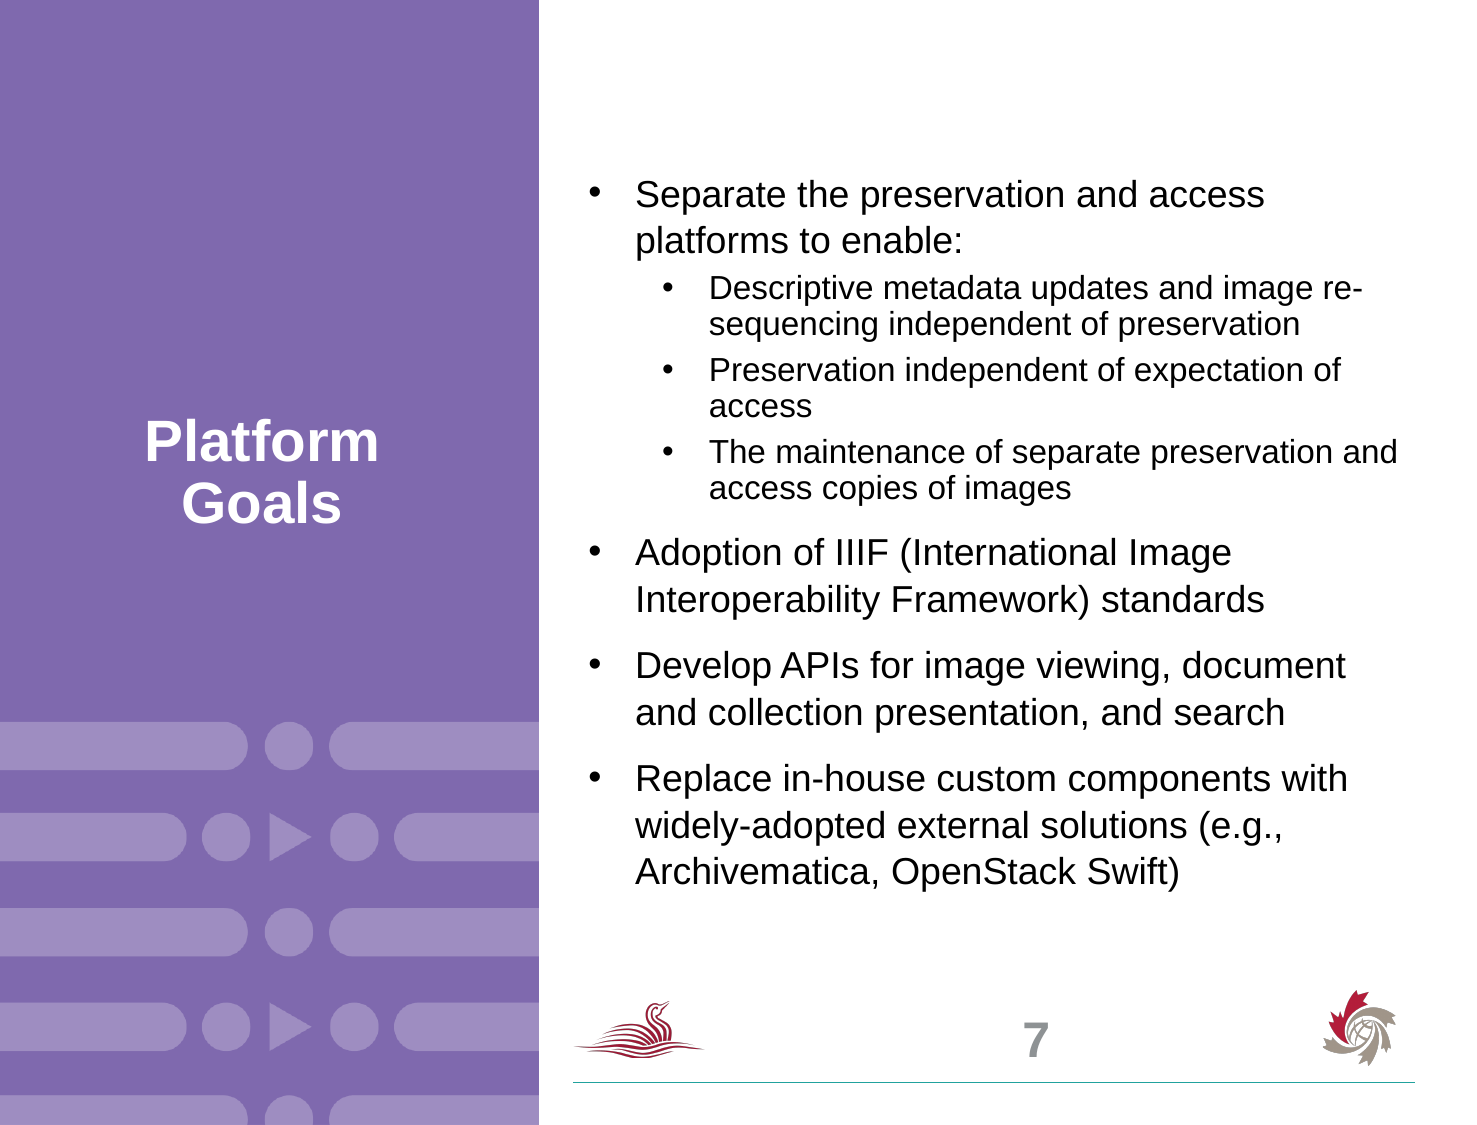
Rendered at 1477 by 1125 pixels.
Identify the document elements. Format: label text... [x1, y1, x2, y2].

picture [0, 0, 1477, 1125]
slide_number 7 [922, 995, 1066, 1080]
title Platform Goals [61, 403, 464, 480]
list Separate the preservation and access platforms to enable: Descriptive metadata updates and image re-sequencing independent of preservation Preservation independent of expectation of access The maintenance of separate preservation and access copies of images Adoption of IIIF (International Image Interoperability Framework) standards Develop APIs for image viewing, document and collection presentation, and search Replace in-house custom components with widely-adopted external solutions (e.g., Archivematica, OpenStack Swift) [573, 81, 1415, 980]
